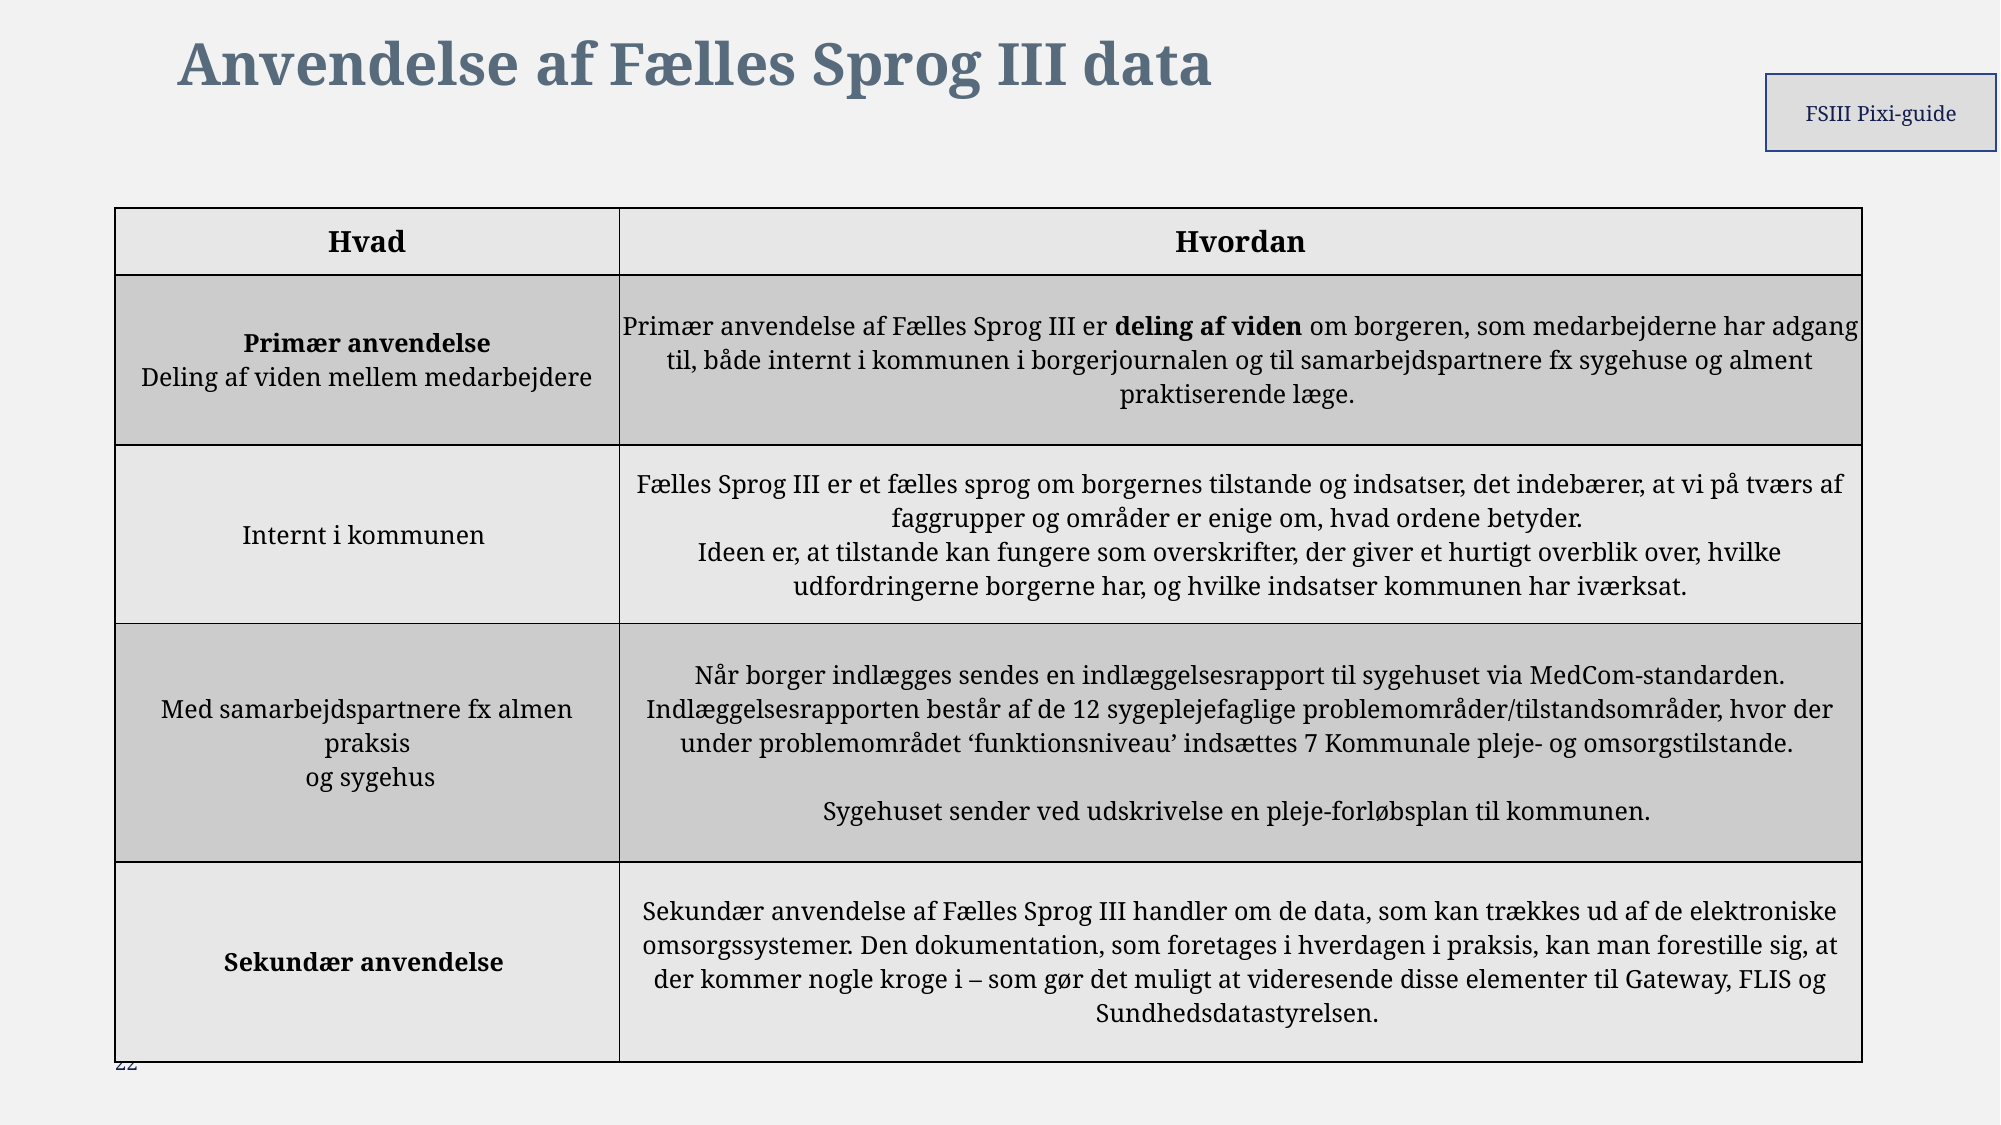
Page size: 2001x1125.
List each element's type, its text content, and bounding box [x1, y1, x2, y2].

slide_number 22 [115, 1063, 566, 1094]
table_cell Fælles Sprog III er et fælles sprog om borgernes tilstande og indsatser, det indebærer, at vi på tværs af faggrupper og områder er enige om, hvad ordene betyder. Ideen er, at tilstande kan fungere som overskrifter, der giver et hurtigt overblik over, hvilke udfordringerne borgerne har, og hvilke indsatser kommunen har iværksat. [620, 446, 1861, 623]
table_cell Primær anvendelse af Fælles Sprog III er deling af viden om borgeren, som medarbejderne har adgang til, både internt i kommunen i borgerjournalen og til samarbejdspartnere fx sygehuse og alment praktiserende læge. [620, 276, 1861, 444]
table_cell Internt i kommunen [116, 446, 619, 623]
table_header Hvordan [620, 209, 1861, 274]
table_header Hvad [116, 209, 619, 274]
table_cell Med samarbejdspartnere fx almen praksis og sygehus [116, 624, 619, 861]
title Anvendelse af Fælles Sprog III data [177, 37, 2000, 98]
table_cell Sekundær anvendelse [116, 863, 619, 1061]
table_cell Sekundær anvendelse af Fælles Sprog III handler om de data, som kan trækkes ud af de elektroniske omsorgssystemer. Den dokumentation, som foretages i hverdagen i praksis, kan man forestille sig, at der kommer nogle kroge i – som gør det muligt at videresende disse elementer til Gateway, FLIS og Sundhedsdatastyrelsen. [620, 863, 1861, 1061]
table_cell Når borger indlægges sendes en indlæggelsesrapport til sygehuset via MedCom-standarden. Indlæggelsesrapporten består af de 12 sygeplejefaglige problemområder/tilstandsområder, hvor der under problemområdet ‘funktionsniveau’ indsættes 7 Kommunale pleje- og omsorgstilstande. Sygehuset sender ved udskrivelse en pleje-forløbsplan til kommunen. [620, 624, 1861, 861]
table_cell Primær anvendelse Deling af viden mellem medarbejdere [116, 276, 619, 444]
text_box FSIII Pixi-guide [1765, 73, 1997, 152]
